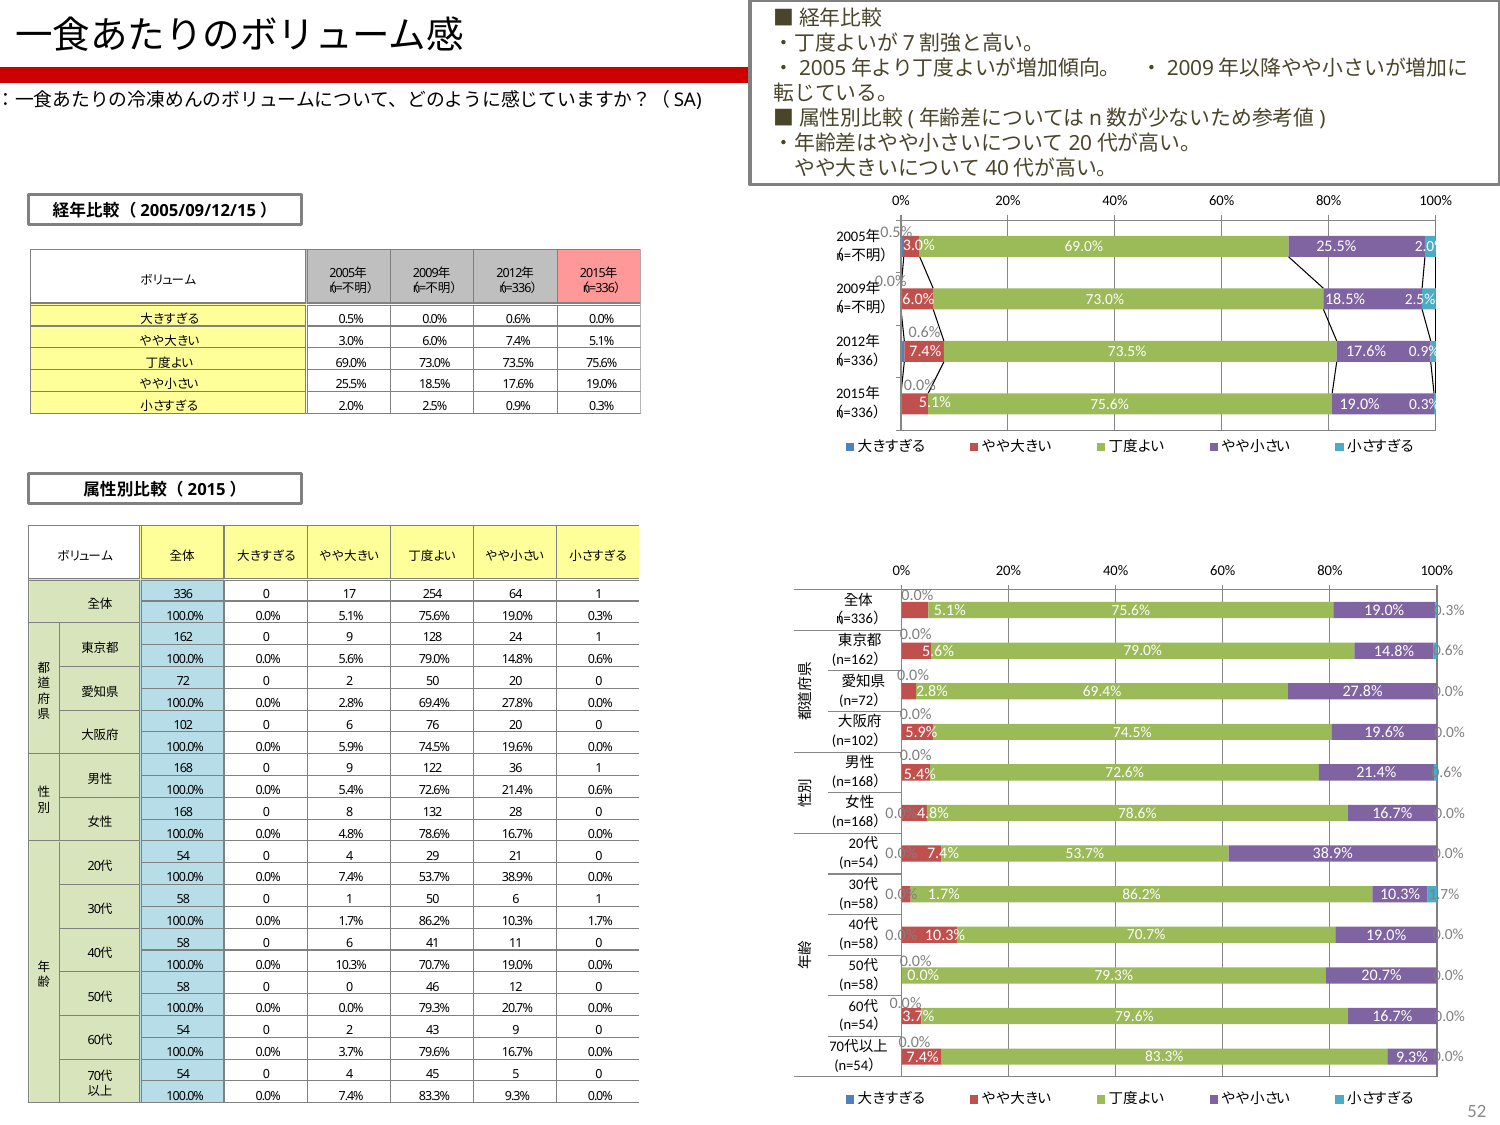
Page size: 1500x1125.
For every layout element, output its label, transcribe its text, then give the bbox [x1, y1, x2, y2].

text_box 経年比較（2005/09/12/15） [26, 193, 304, 226]
picture [29, 249, 642, 415]
text_box 属性別比較（2015） [26, 472, 304, 505]
picture [779, 554, 1470, 1083]
slide_number 51 [1446, 1094, 1500, 1125]
text_box Q：一食あたりの冷凍めんのボリュームについて、どのように感じていますか？（SA) [0, 80, 717, 118]
title 一食あたりのボリューム感 [0, 1, 748, 67]
picture [777, 1088, 1469, 1113]
picture [777, 184, 1469, 472]
picture [27, 524, 641, 1104]
text_box ■経年比較 ・丁度よいが7割強と高い。 ・2005年より丁度よいが増加傾向。 ・2009年以降やや小さいが増加に転じている。 ■属性別比較(年齢差についてはn数が少ないため参考値) ・年齢差はやや小さいについて20代が高い。 やや大きいについて40代が高い。 [748, 0, 1500, 187]
